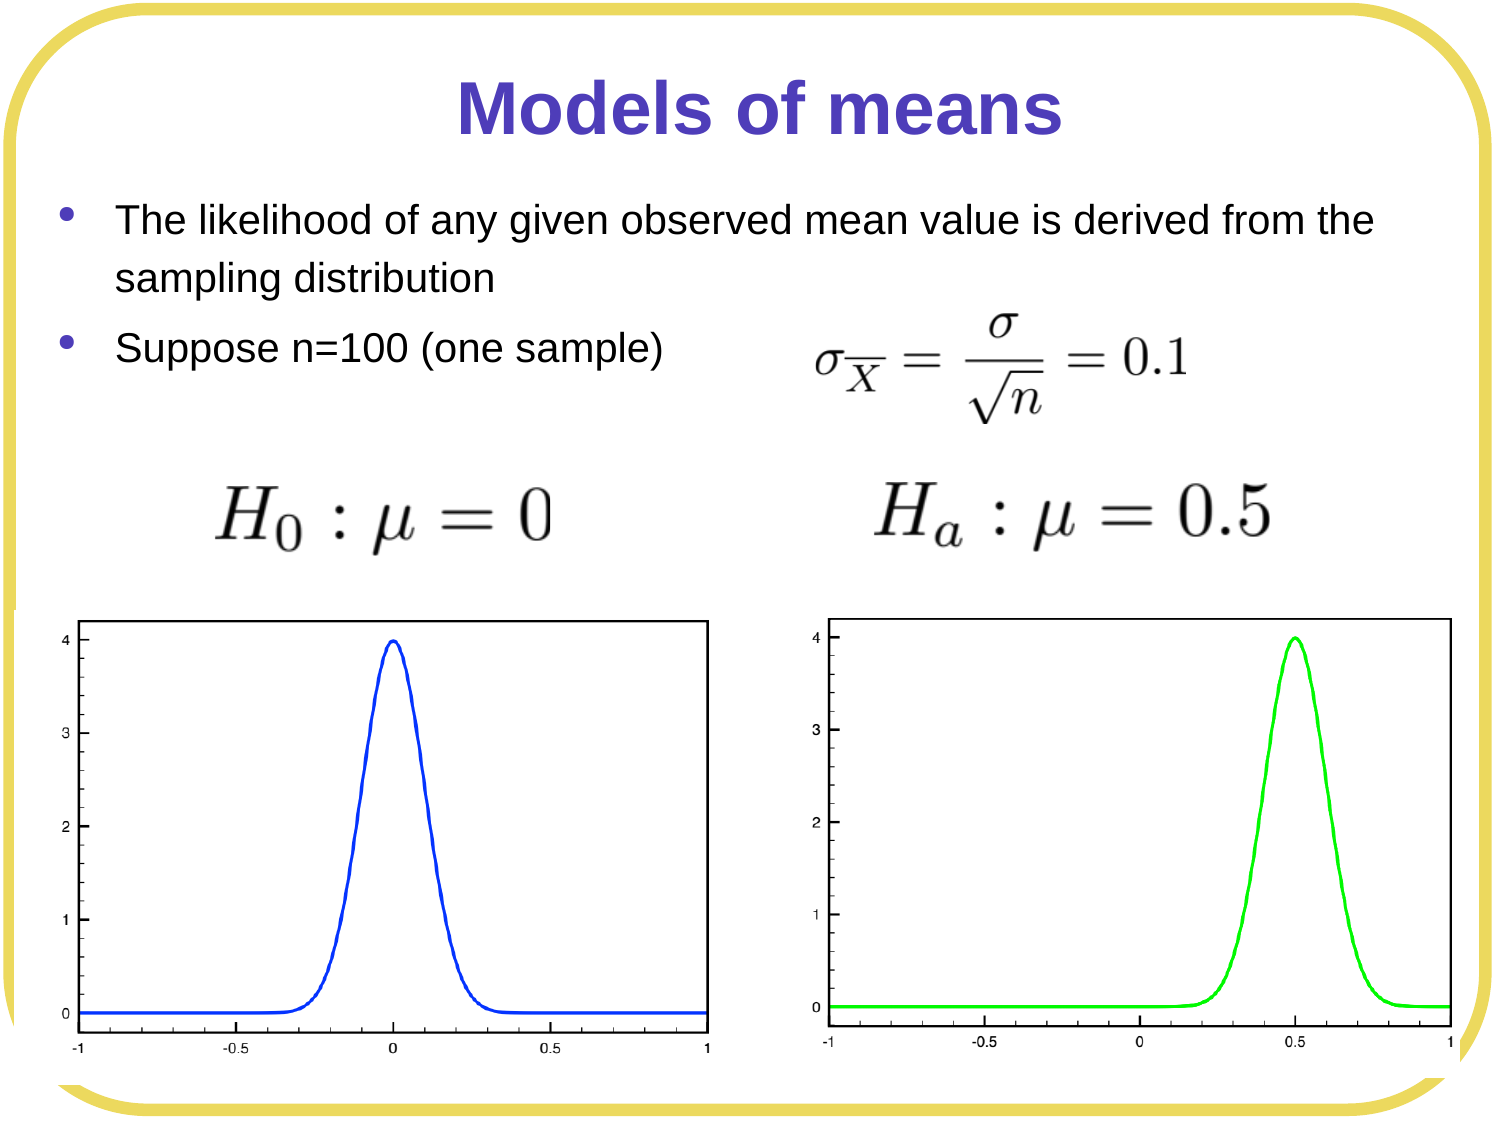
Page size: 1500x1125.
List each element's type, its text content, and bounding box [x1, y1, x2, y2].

picture [815, 311, 1187, 424]
picture [873, 482, 1271, 552]
picture [214, 486, 551, 556]
picture [765, 608, 1461, 1078]
picture [13, 610, 717, 1086]
title Models of means [76, 48, 1446, 172]
list The likelihood of any given observed mean value is derived from the sampling distribution Suppose n=100 (one sample) [43, 178, 1482, 552]
